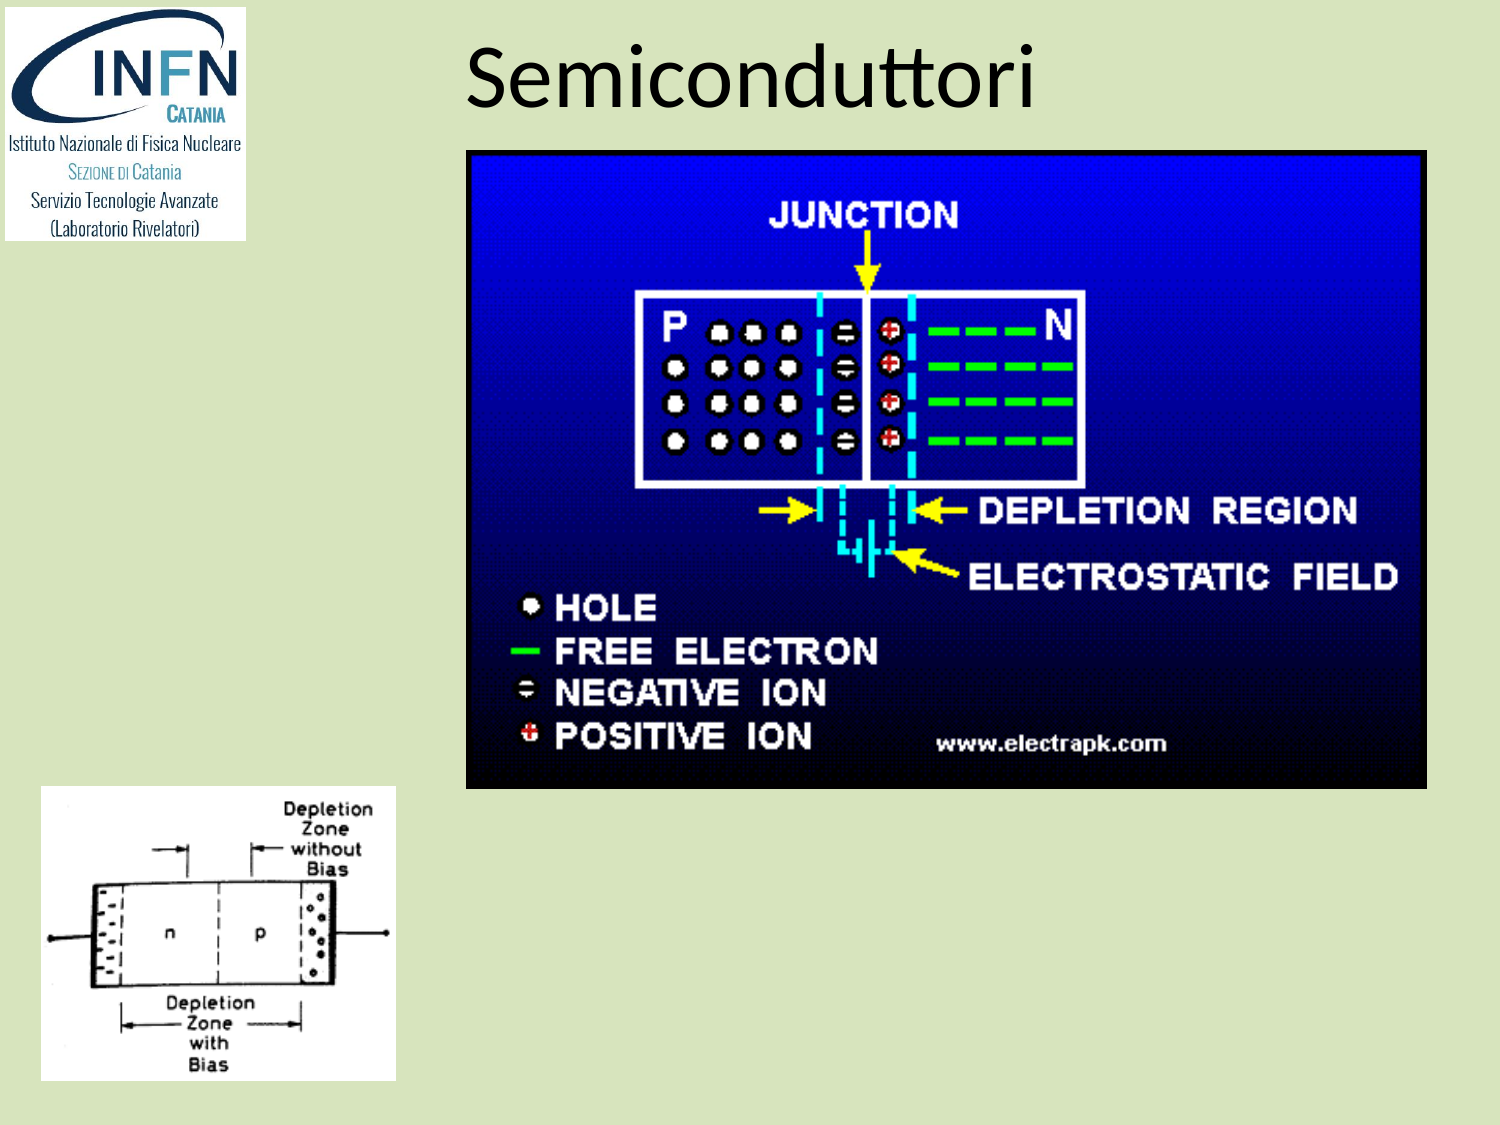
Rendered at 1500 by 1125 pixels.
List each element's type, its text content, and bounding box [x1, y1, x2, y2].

picture [466, 150, 1427, 790]
picture [5, 7, 246, 241]
title Semiconduttori [76, 0, 1427, 143]
picture [40, 786, 397, 1081]
